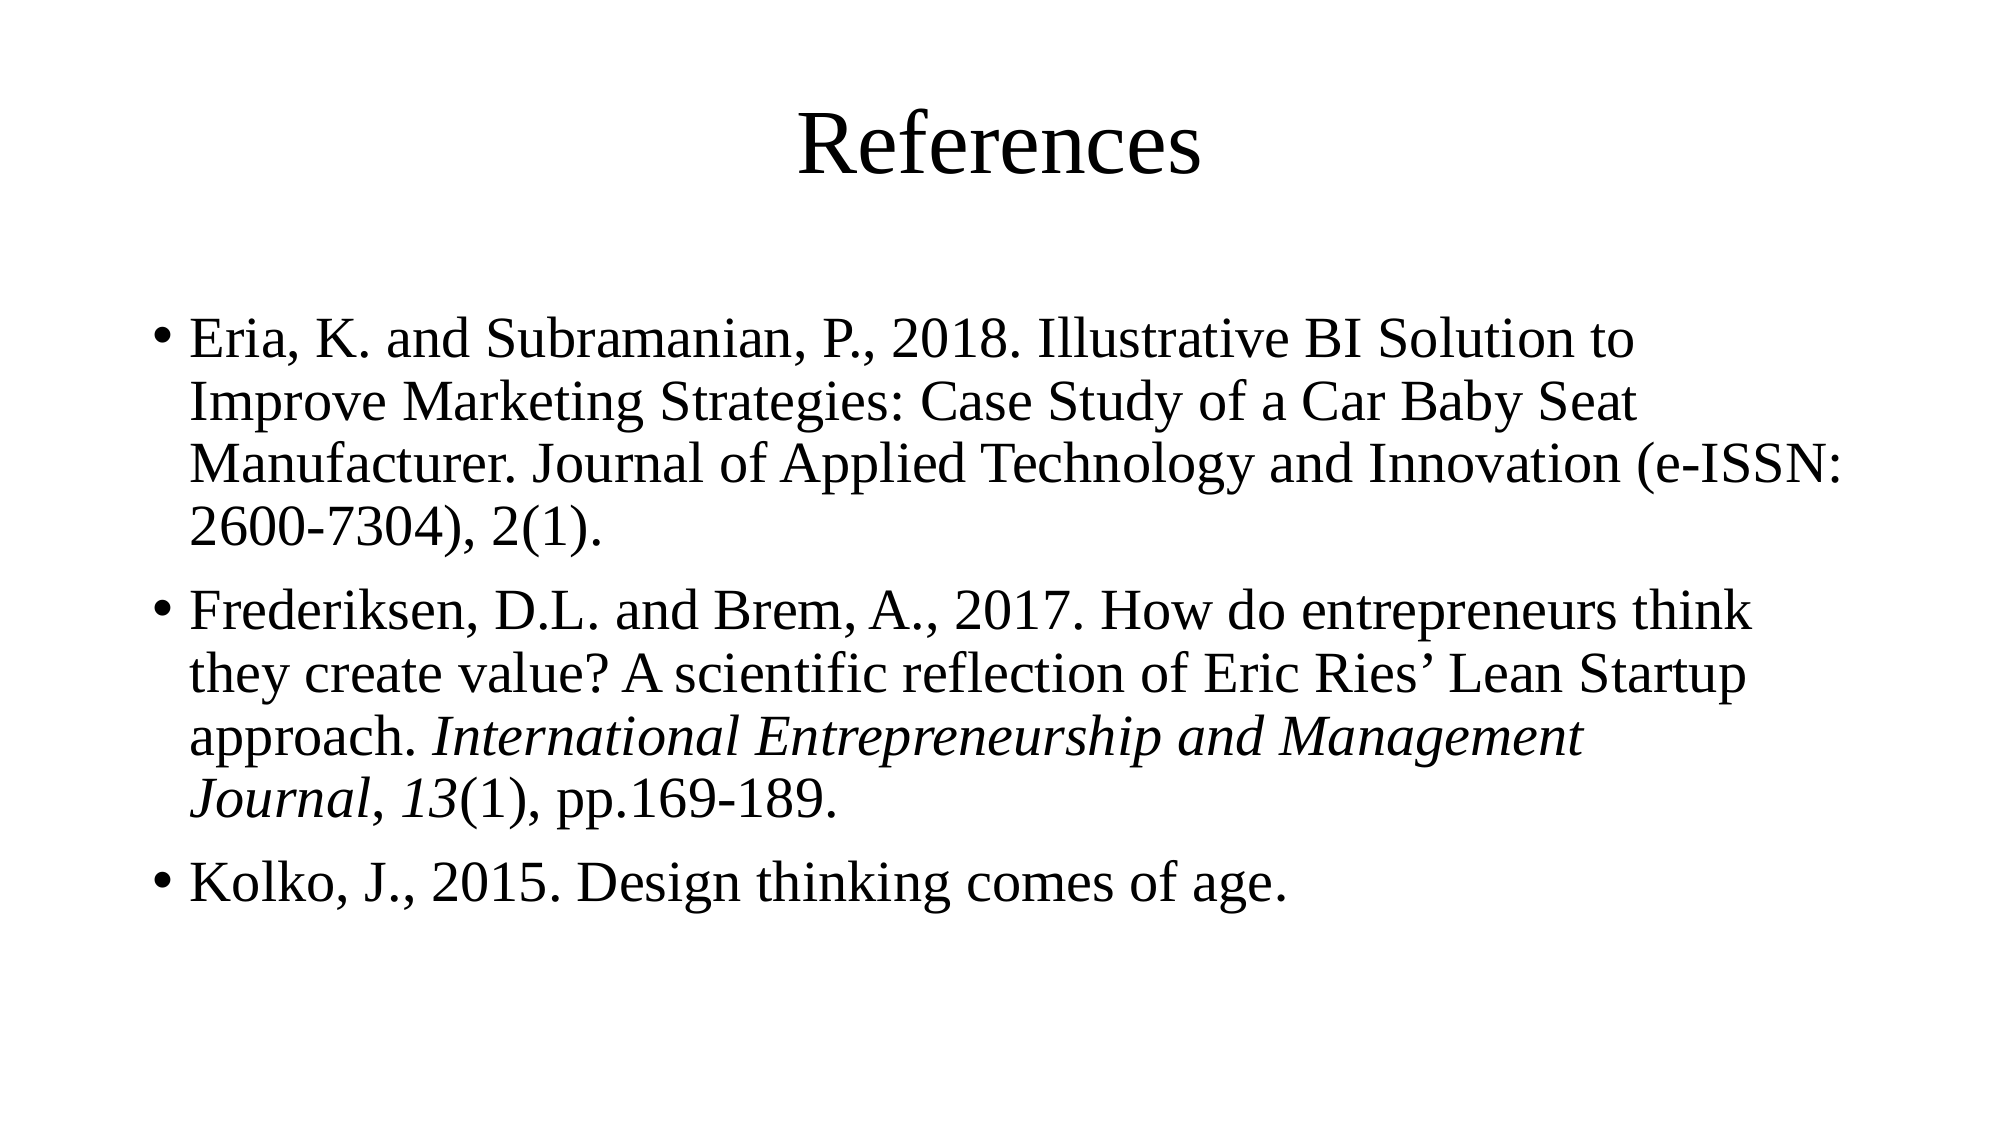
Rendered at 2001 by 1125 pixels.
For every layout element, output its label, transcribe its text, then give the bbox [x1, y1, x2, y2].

title References [137, 59, 1863, 229]
list Eria, K. and Subramanian, P., 2018. Illustrative BI Solution to Improve Marketing Strategies: Case Study of a Car Baby Seat Manufacturer. Journal of Applied Technology and Innovation (e-ISSN: 2600-7304), 2(1). Frederiksen, D.L. and Brem, A., 2017. How do entrepreneurs think they create value? A scientific reflection of Eric Ries’ Lean Startup approach. International Entrepreneurship and Management Journal, 13(1), pp.169-189. Kolko, J., 2015. Design thinking comes of age. [137, 299, 1863, 1014]
